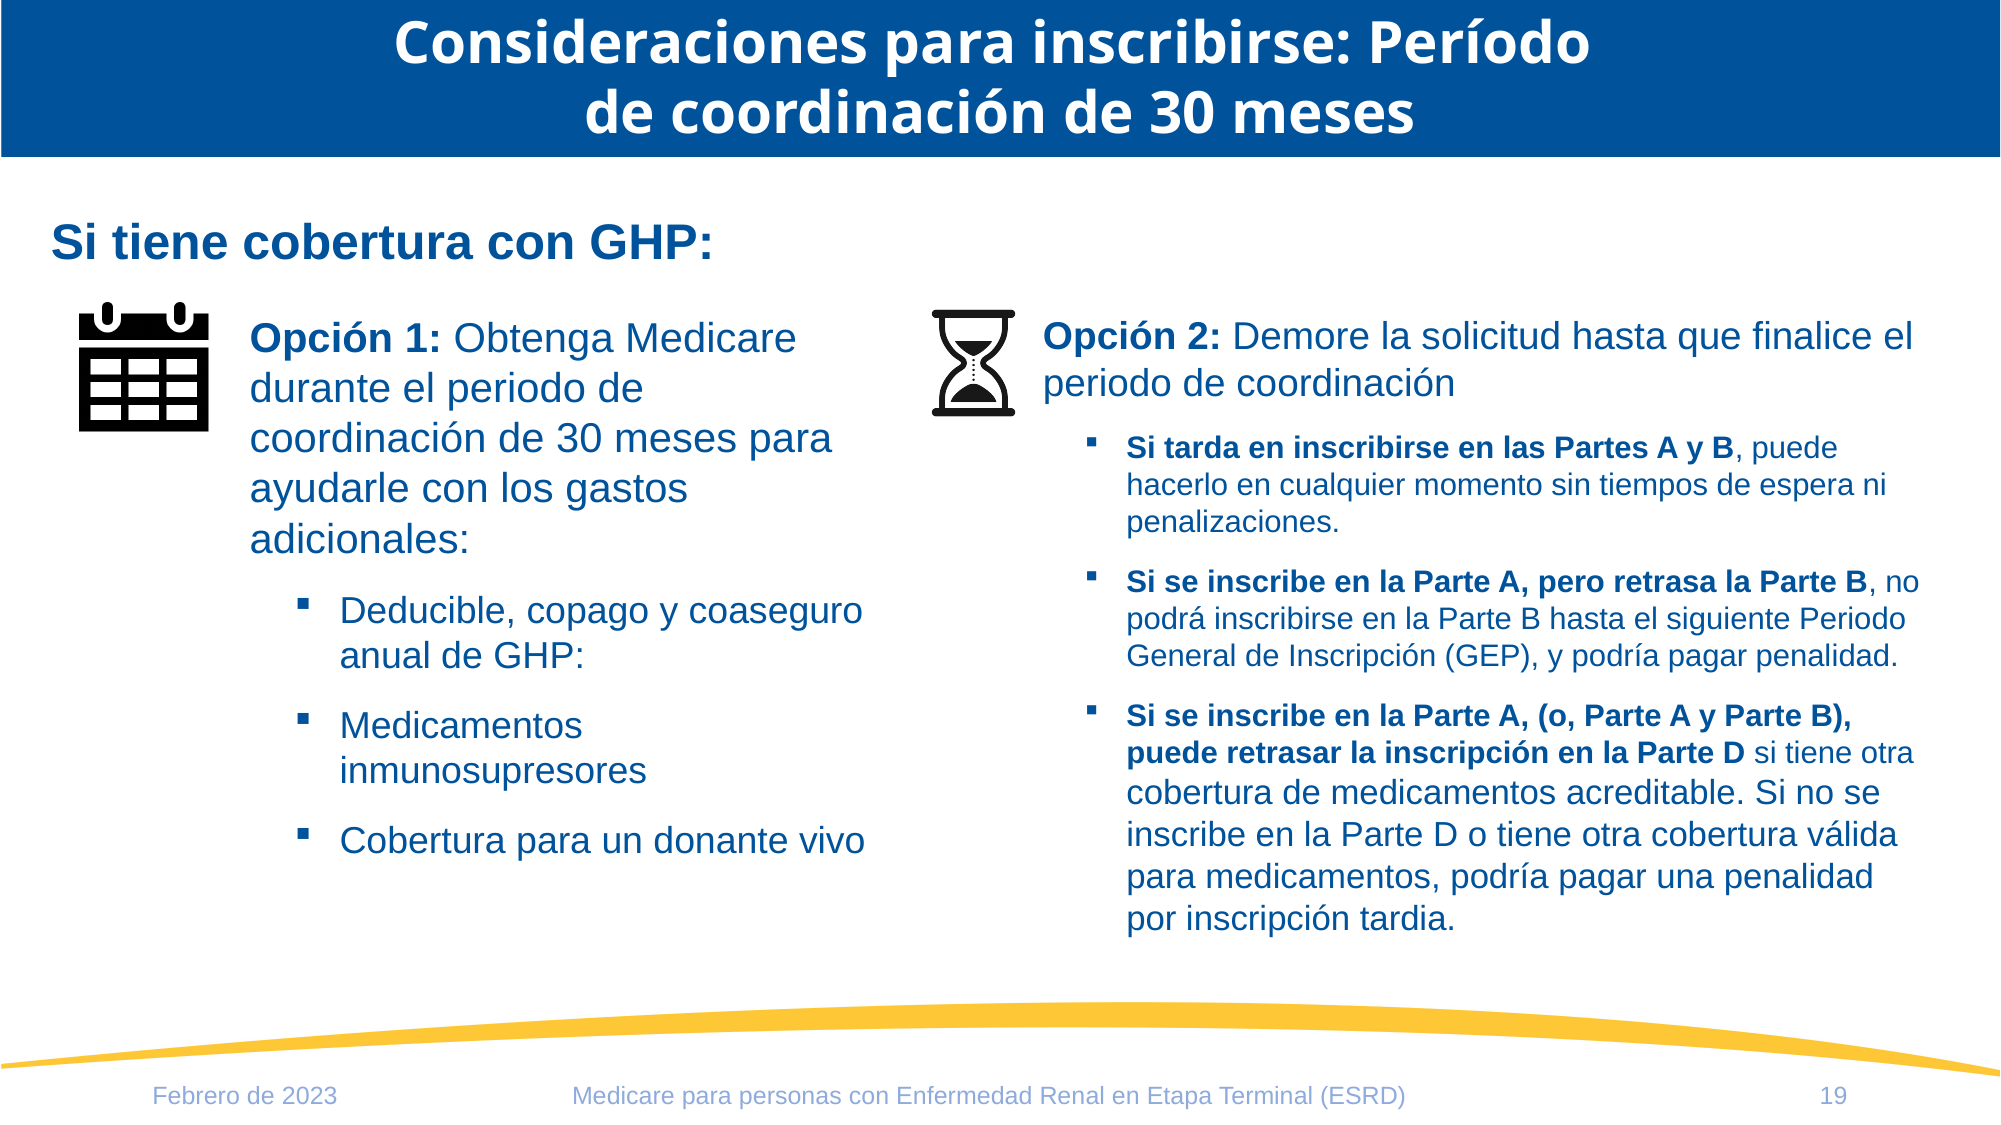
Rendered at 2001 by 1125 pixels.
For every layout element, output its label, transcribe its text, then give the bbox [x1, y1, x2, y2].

list Opción 1: Obtenga Medicare durante el periodo de coordinación de 30 meses para ayudarle con los gastos adicionales: Deducible, copago y coaseguro anual de GHP: Medicamentos inmunosupresores Cobertura para un donante vivo [234, 303, 908, 927]
picture [0, 0, 2001, 1125]
title Consideraciones para inscribirse: Período de coordinación de 30 meses [0, 2, 2000, 148]
slide_number 19 [1539, 1065, 1863, 1125]
footer Medicare para personas con Enfermedad Renal en Etapa Terminal (ESRD) [441, 1065, 1539, 1125]
text_box Si tiene cobertura con GHP: [36, 201, 955, 277]
text_box Opción 2: Demore la solicitud hasta que finalice el periodo de coordinación Si tarda en inscribirse en las Partes A y B, puede hacerlo en cualquier momento sin tiempos de espera ni penalizaciones. Si se inscribe en la Parte A, pero retrasa la Parte B, no podrá inscribirse en la Parte B hasta el siguiente Periodo General de Inscripción (GEP), y podría pagar penalidad. Si se inscribe en la Parte A, (o, Parte A y Parte B), puede retrasar la inscripción en la Parte D si tiene otra cobertura de medicamentos acreditable. Si no se inscribe en la Parte D o tiene otra cobertura válida para medicamentos, podría pagar una penalidad por inscripción tardia. [1027, 303, 1947, 972]
slide_number Febrero de 2023 [137, 1065, 441, 1125]
